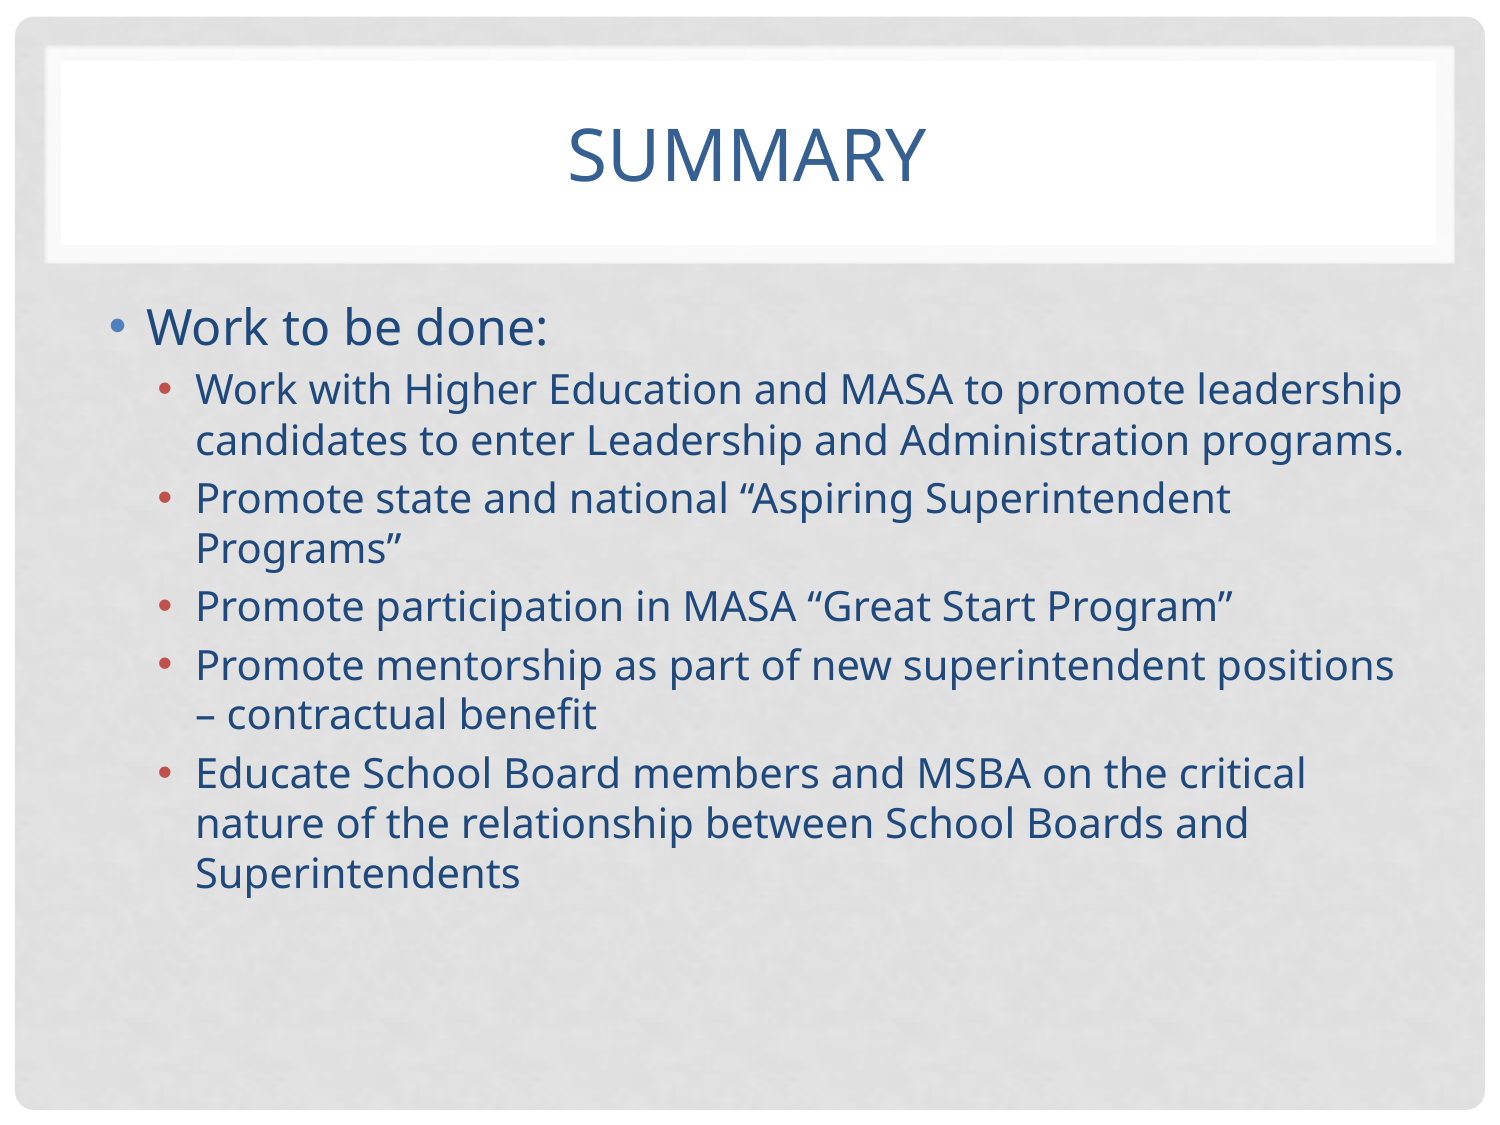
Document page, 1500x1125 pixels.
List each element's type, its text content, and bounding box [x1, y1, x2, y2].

list Work to be done: Work with Higher Education and MASA to promote leadership candidates to enter Leadership and Administration programs. Promote state and national “Aspiring Superintendent Programs” Promote participation in MASA “Great Start Program” Promote mentorship as part of new superintendent positions – contractual benefit Educate School Board members and MSBA on the critical nature of the relationship between School Boards and Superintendents [75, 287, 1425, 1005]
title Summary [69, 66, 1425, 238]
